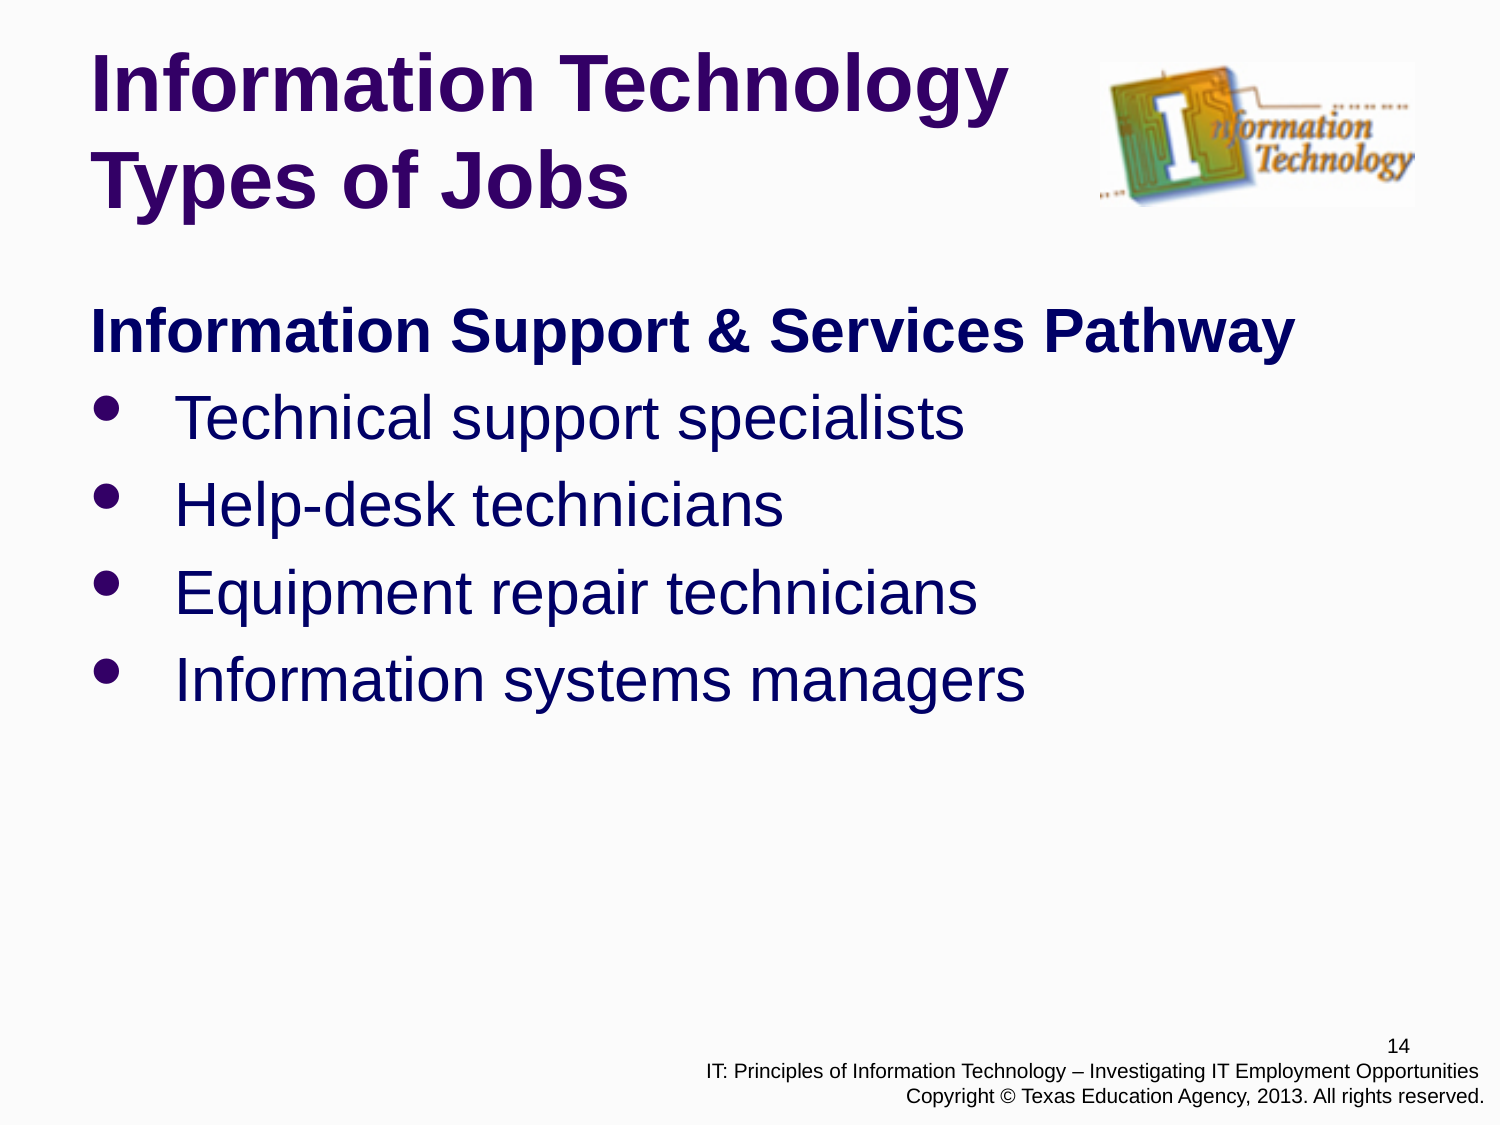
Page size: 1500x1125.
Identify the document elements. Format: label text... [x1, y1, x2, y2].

slide_number 14 [1324, 1024, 1426, 1049]
title Information Technology Types of Jobs [74, 19, 1101, 233]
slide_number IT: Principles of Information Technology – Investigating IT Employment Opportunities Copyright © Texas Education Agency, 2013. All rights reserved. [43, 1049, 1500, 1125]
list Information Support & Services Pathway Technical support specialists Help-desk technicians Equipment repair technicians Information systems managers [74, 281, 1426, 1006]
picture [1101, 62, 1415, 207]
